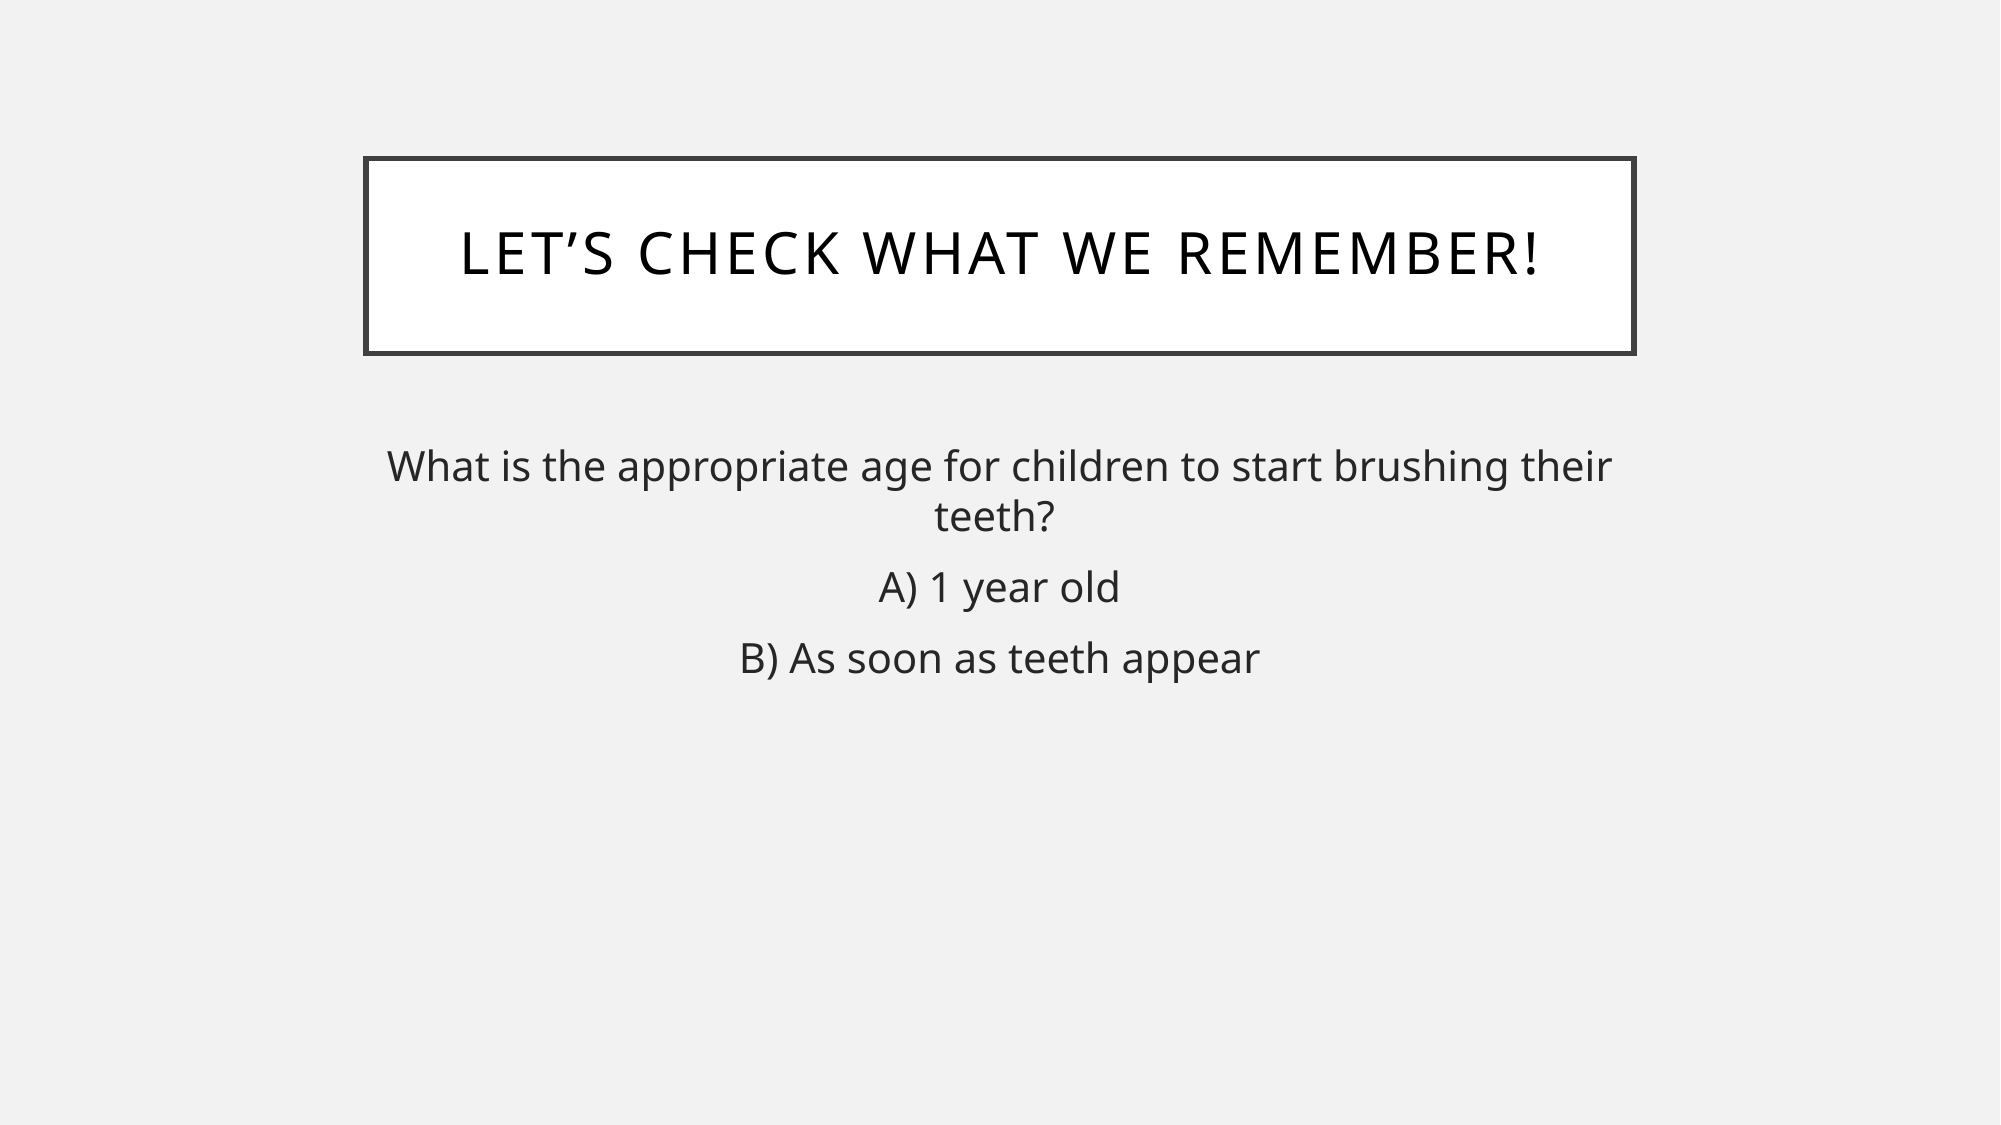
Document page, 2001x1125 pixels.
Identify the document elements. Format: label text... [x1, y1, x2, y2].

list What is the appropriate age for children to start brushing their teeth? A) 1 year old B) As soon as teeth appear [366, 432, 1634, 942]
title Let’s check what we remember! [363, 156, 1637, 356]
